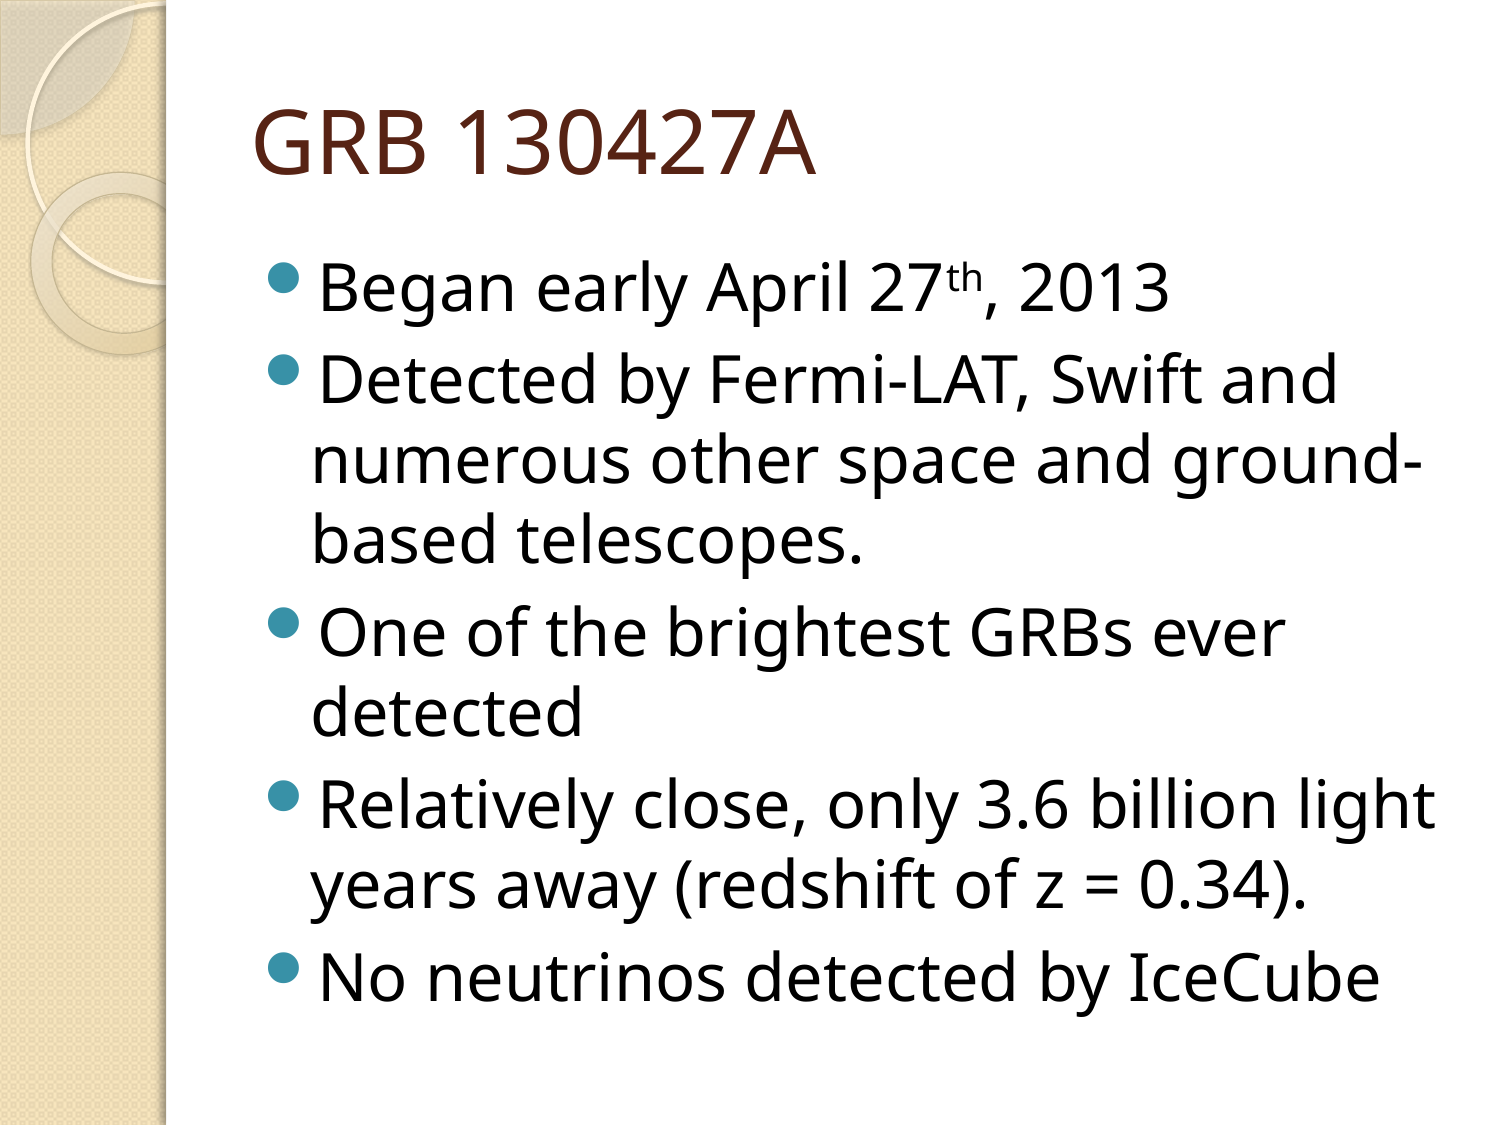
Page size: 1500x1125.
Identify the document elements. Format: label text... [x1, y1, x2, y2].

title GRB 130427A [235, 45, 1466, 233]
list Began early April 27th, 2013 Detected by Fermi-LAT, Swift and numerous other space and ground-based telescopes. One of the brightest GRBs ever detected Relatively close, only 3.6 billion light years away (redshift of z = 0.34). No neutrinos detected by IceCube [235, 237, 1466, 1025]
